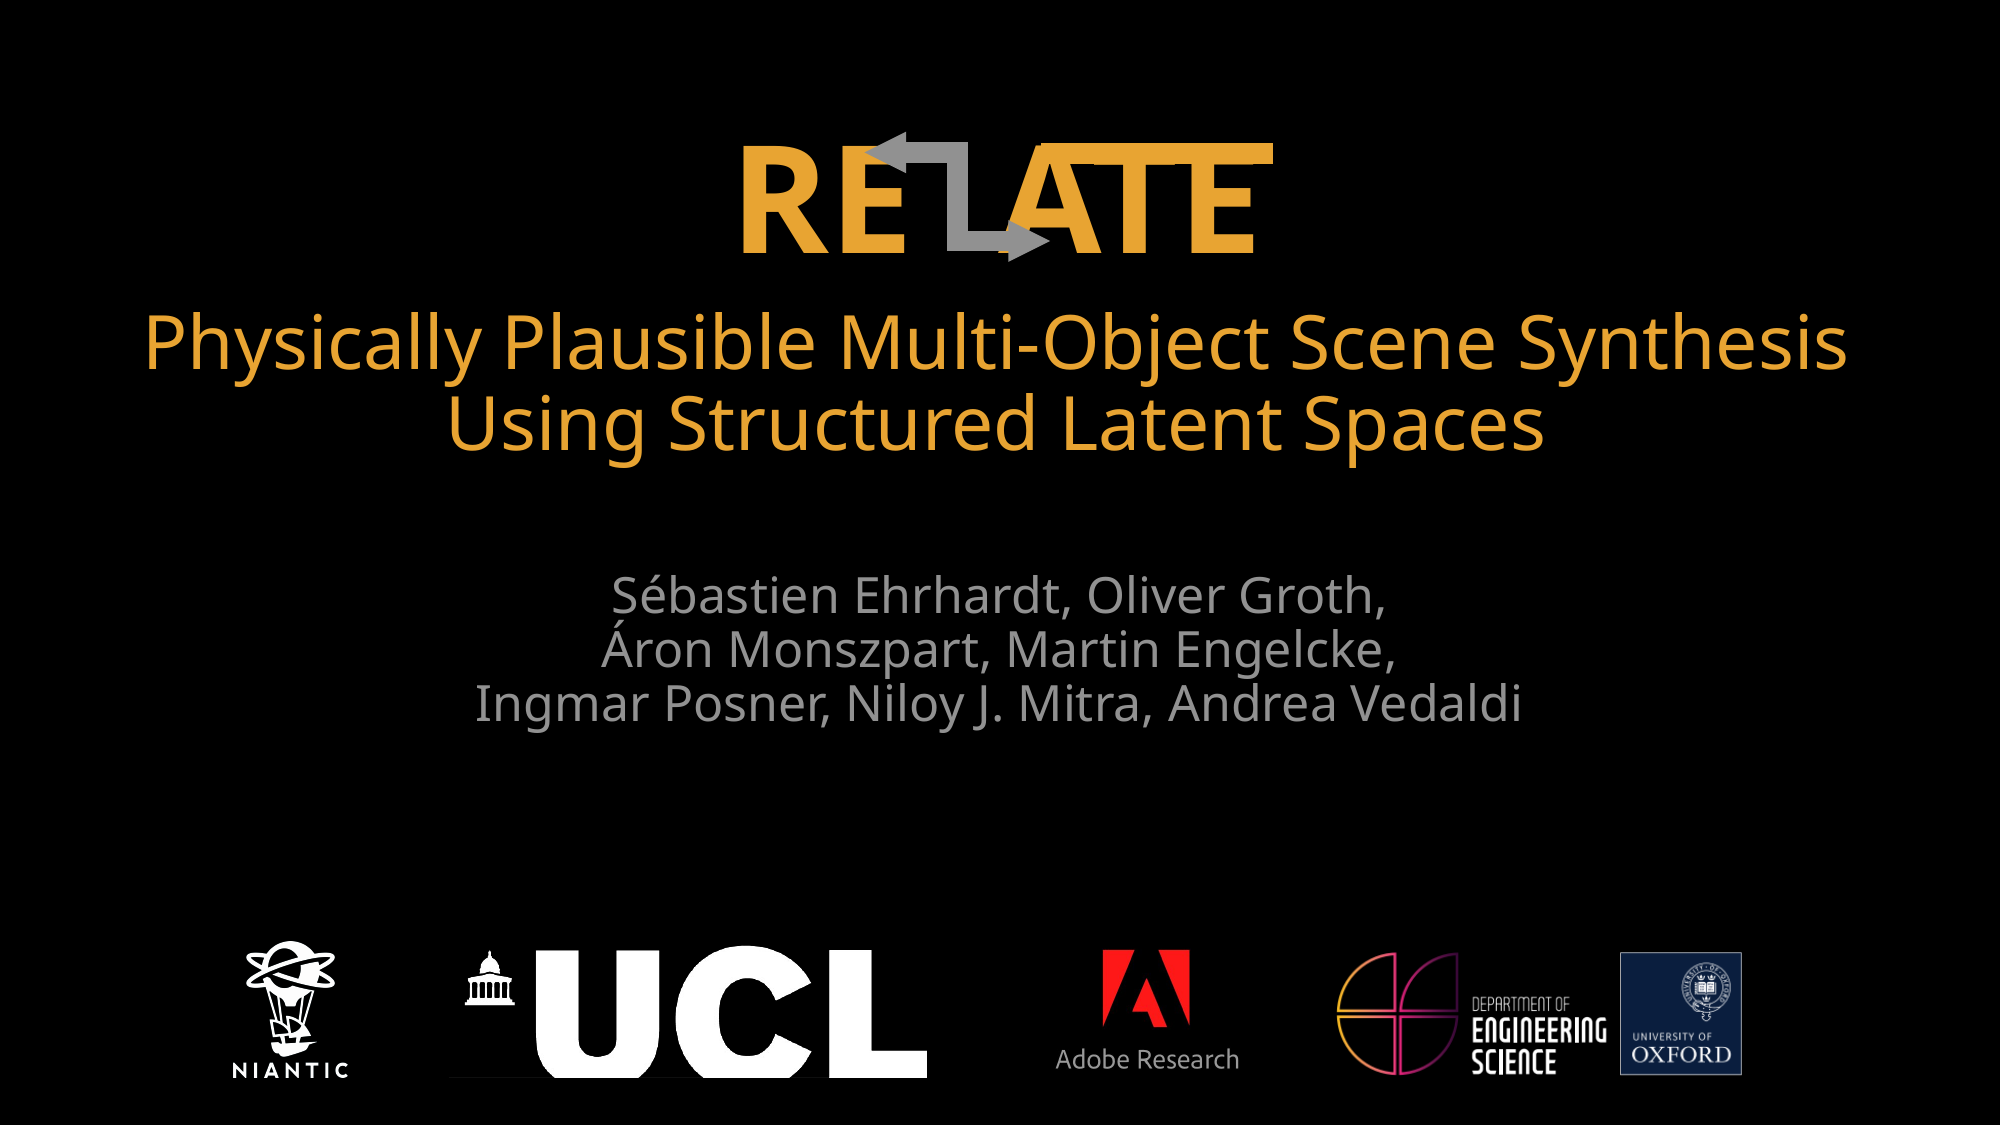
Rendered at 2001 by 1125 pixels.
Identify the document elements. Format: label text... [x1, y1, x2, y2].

picture [233, 941, 348, 1078]
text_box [692, 96, 1301, 294]
picture [449, 941, 927, 1078]
subtitle Sébastien Ehrhardt, Oliver Groth, Áron Monszpart, Martin Engelcke, Ingmar Posner, Niloy J. Mitra, Andrea Vedaldi [249, 562, 1750, 896]
picture [1333, 948, 1744, 1078]
picture [1045, 908, 1247, 1110]
title RELATE Physically Plausible Multi-Object Scene Synthesis Using Structured Latent Spaces [48, 184, 1945, 475]
